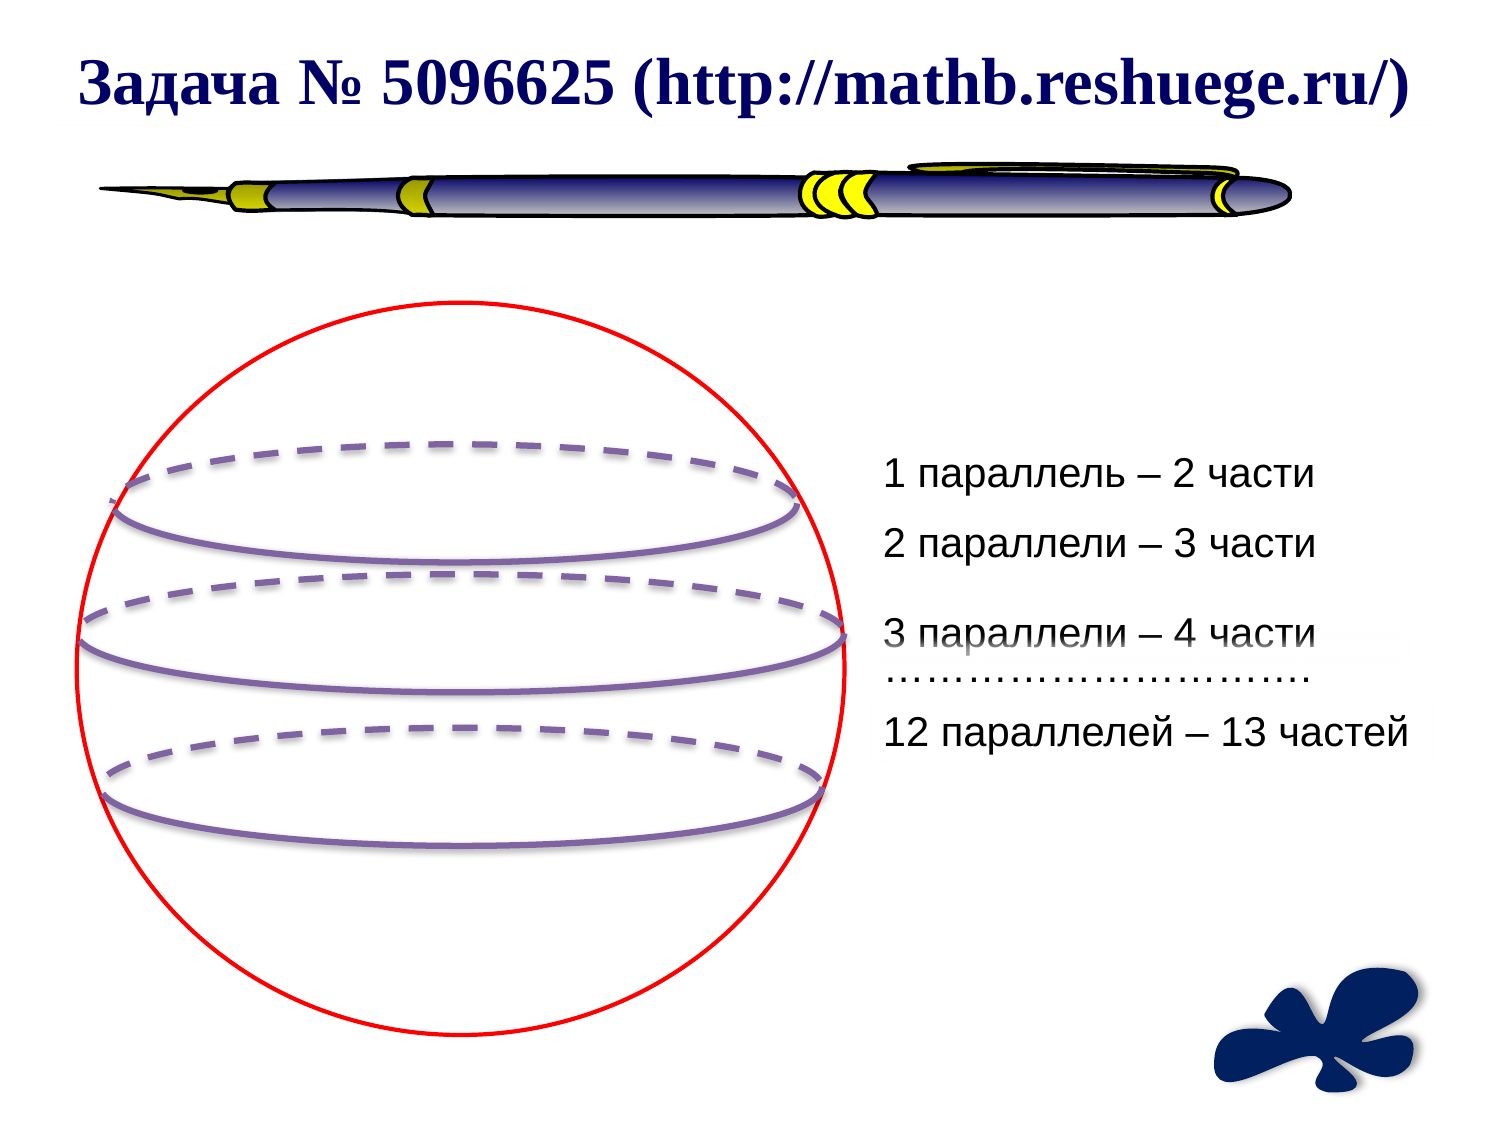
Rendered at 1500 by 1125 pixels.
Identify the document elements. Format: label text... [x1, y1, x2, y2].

text_box 12 параллелей – 13 частей [885, 716, 1419, 745]
text_box [109, 441, 798, 504]
text_box Задача № 5096625 (http://mathb.reshuege.ru/) [61, 50, 1431, 108]
text_box [100, 724, 823, 787]
text_box [77, 516, 385, 624]
text_box 2 параллели – 3 части [885, 526, 1395, 557]
text_box [111, 503, 801, 566]
text_box [1213, 967, 1419, 1093]
text_box [129, 300, 844, 621]
text_box [74, 649, 847, 796]
text_box [100, 786, 826, 850]
text_box 3 параллели – 4 части [884, 615, 1397, 644]
text_box [103, 808, 817, 1038]
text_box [100, 160, 1294, 221]
text_box [76, 571, 844, 634]
text_box 1 параллель – 2 части [885, 455, 1395, 486]
text_box [77, 633, 848, 696]
text_box …………………………. [883, 643, 1397, 682]
